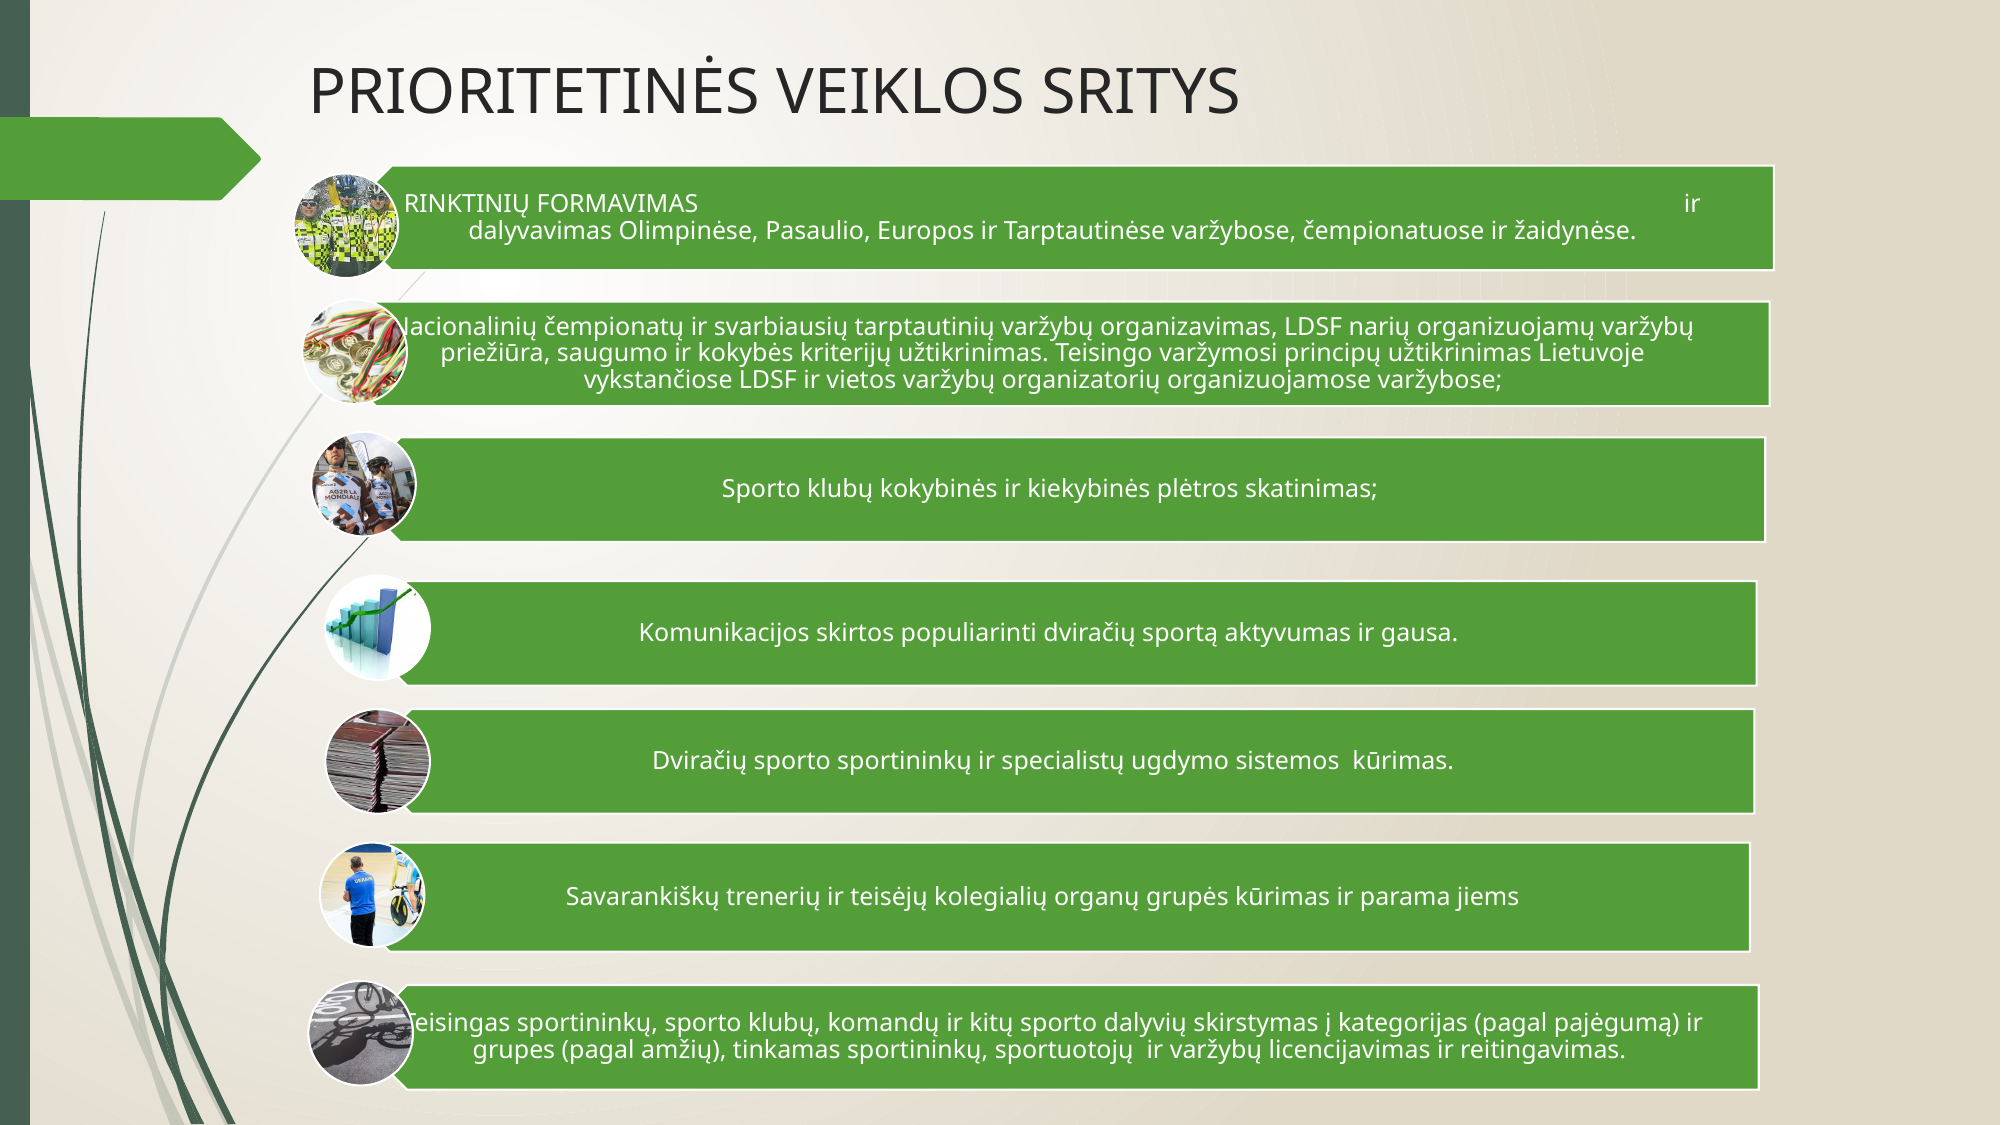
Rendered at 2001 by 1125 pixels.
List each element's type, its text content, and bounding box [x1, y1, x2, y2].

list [226, 165, 1888, 1090]
title PRIORITETINĖS VEIKLOS SRITYS [293, 43, 1888, 135]
